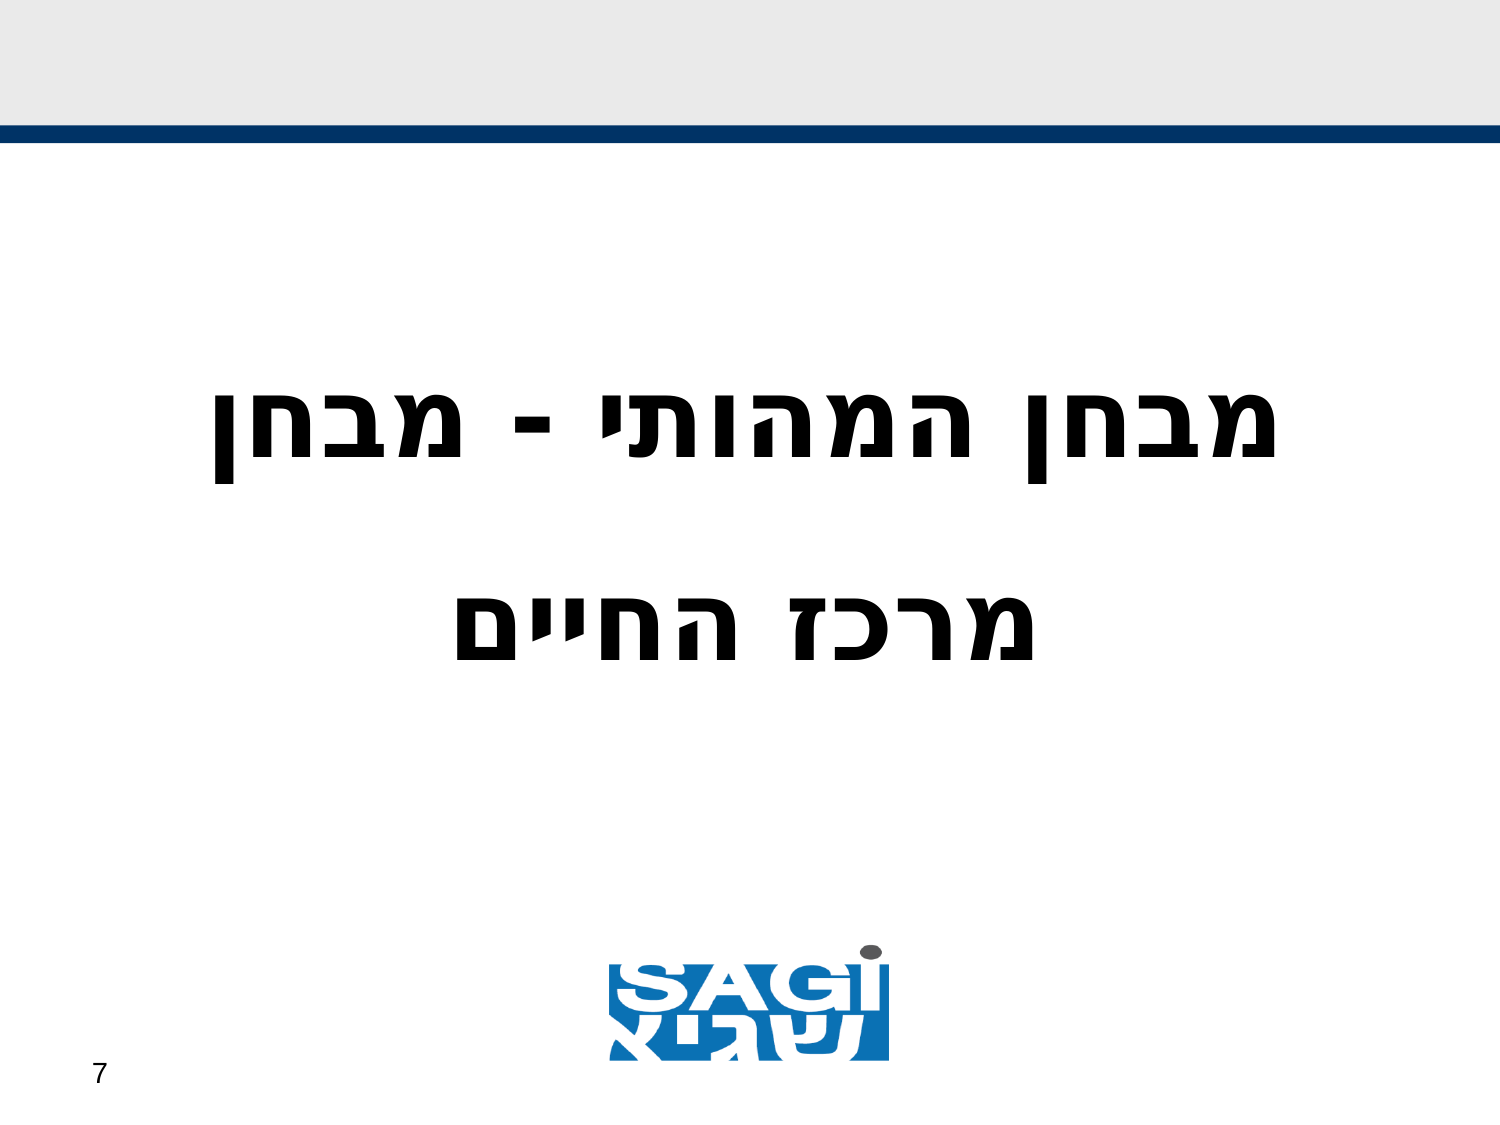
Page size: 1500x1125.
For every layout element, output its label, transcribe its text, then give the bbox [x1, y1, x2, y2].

slide_number 7 [76, 1046, 428, 1125]
list מבחן המהותי - מבחן מרכז החיים [70, 22, 1421, 985]
picture [596, 985, 904, 1063]
